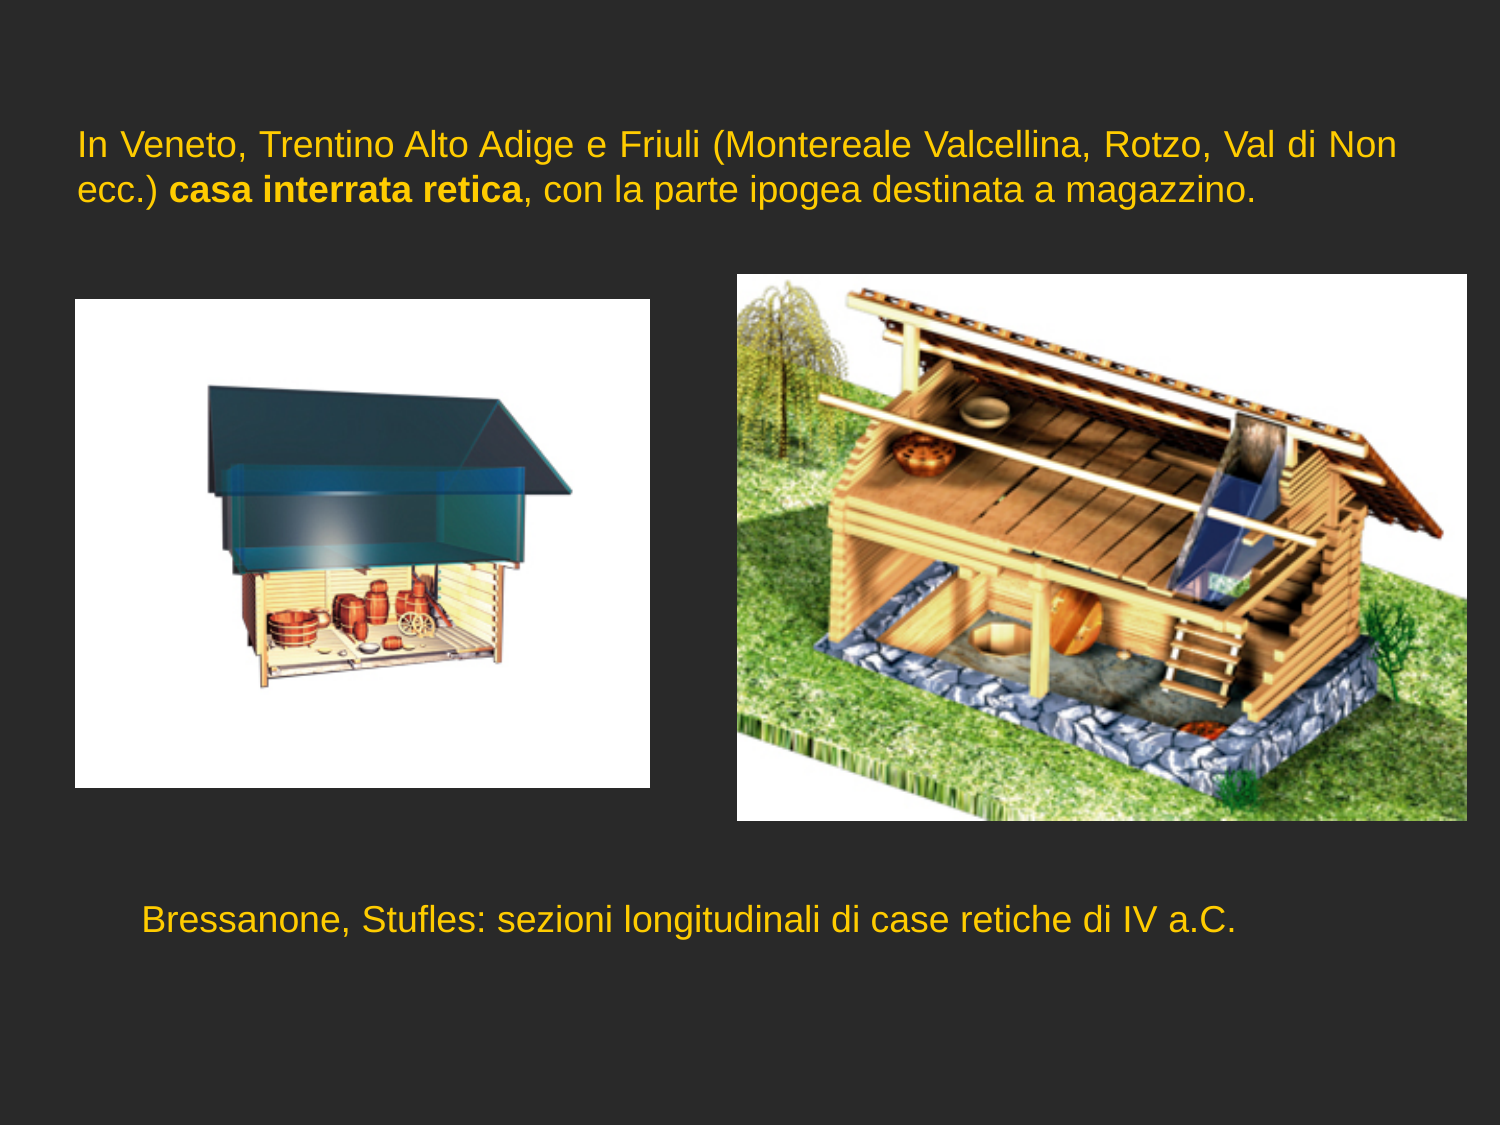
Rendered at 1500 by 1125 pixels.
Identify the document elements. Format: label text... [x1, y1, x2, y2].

text_box In Veneto, Trentino Alto Adige e Friuli (Montereale Valcellina, Rotzo, Val di Non ecc.) casa interrata retica, con la parte ipogea destinata a magazzino. [62, 112, 1413, 218]
text_box Bressanone, Stufles: sezioni longitudinali di case retiche di IV a.C. [126, 887, 1253, 948]
picture [737, 274, 1467, 821]
picture [74, 299, 650, 788]
